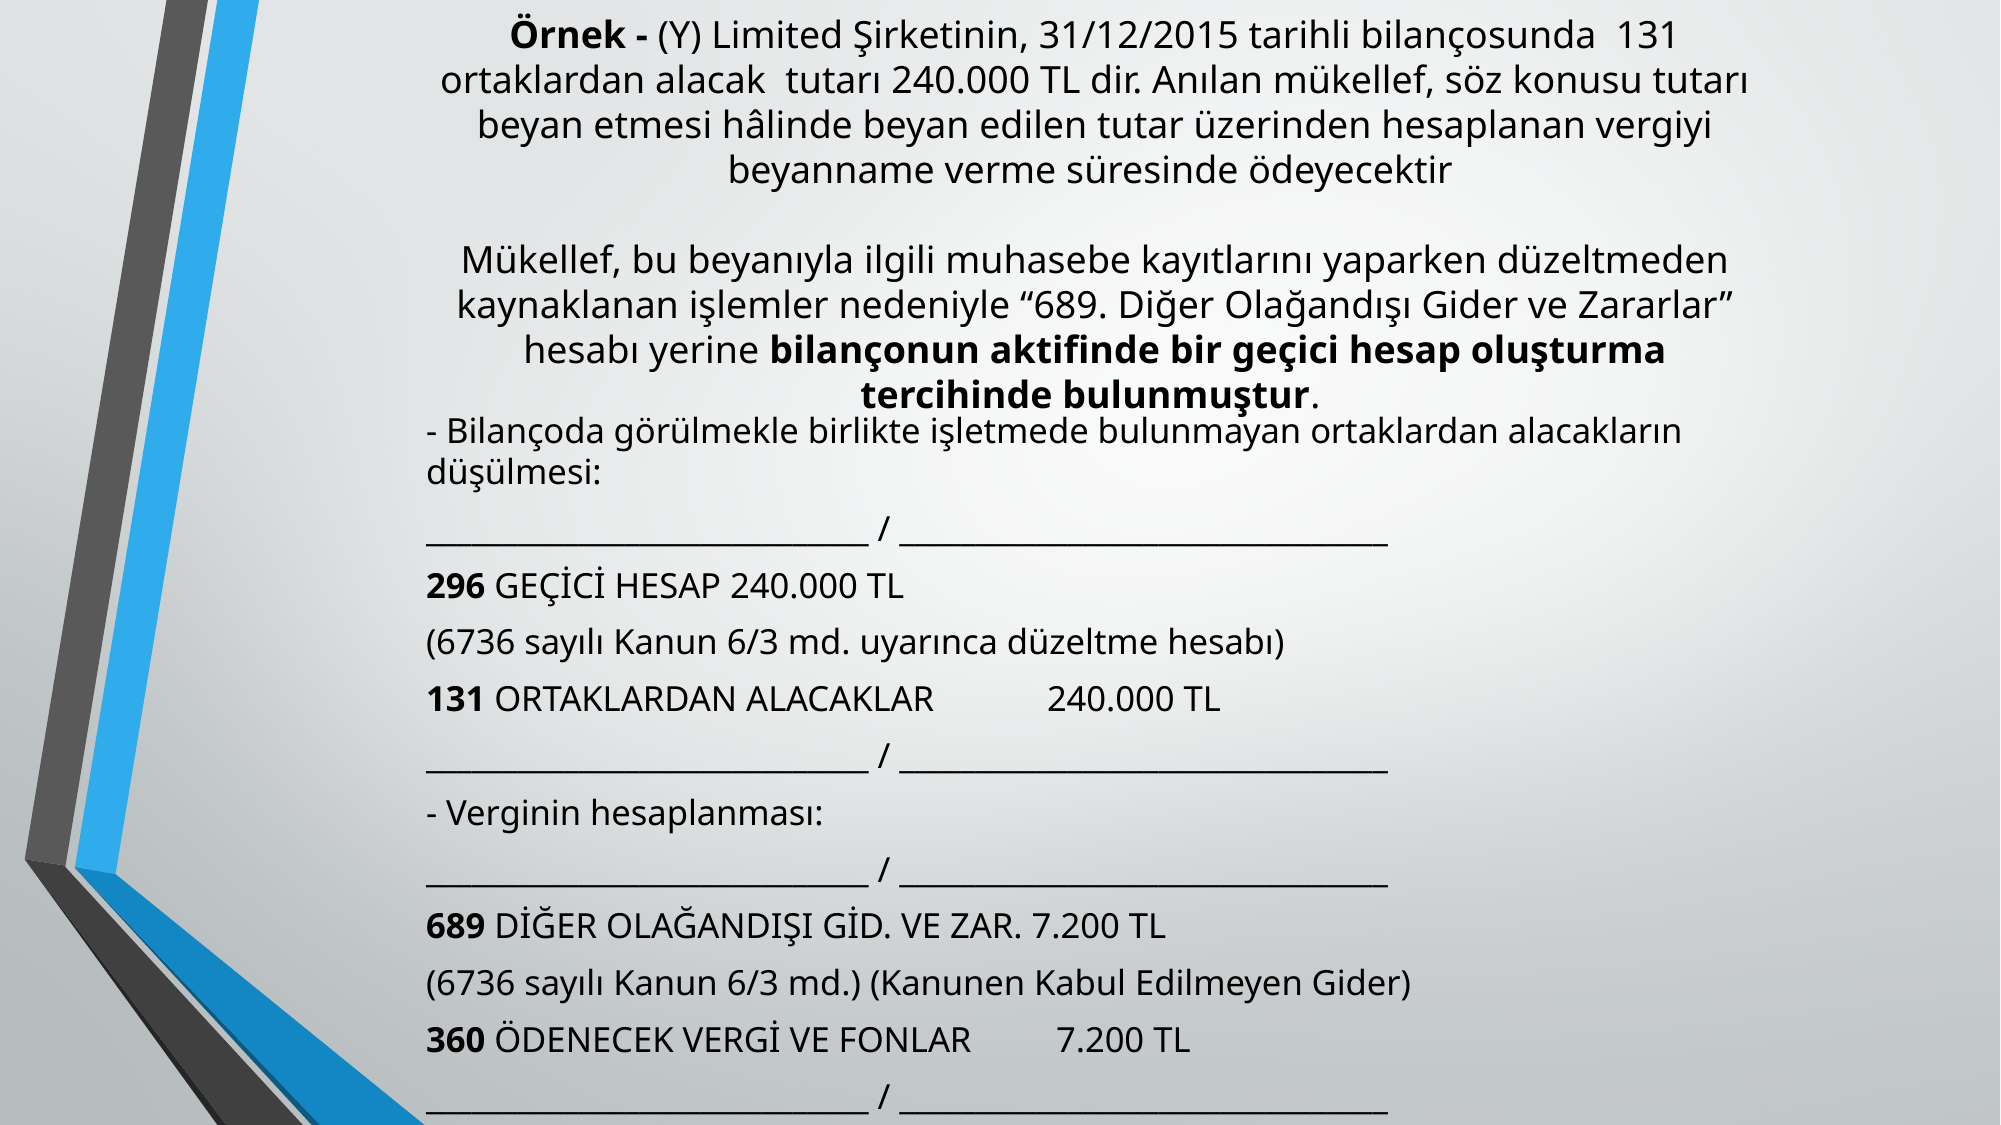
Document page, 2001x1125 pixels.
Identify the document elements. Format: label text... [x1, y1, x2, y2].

list - Bilançoda görülmekle birlikte işletmede bulunmayan ortaklardan alacakların düşülmesi: _____________________________ / ________________________________ 296 GEÇİCİ HESAP 240.000 TL (6736 sayılı Kanun 6/3 md. uyarınca düzeltme hesabı) 131 ORTAKLARDAN ALACAKLAR 240.000 TL _____________________________ / ________________________________ - Verginin hesaplanması: _____________________________ / ________________________________ 689 DİĞER OLAĞANDIŞI GİD. VE ZAR. 7.200 TL (6736 sayılı Kanun 6/3 md.) (Kanunen Kabul Edilmeyen Gider) 360 ÖDENECEK VERGİ VE FONLAR 7.200 TL _____________________________ / ________________________________ [411, 399, 1750, 1125]
title Örnek - (Y) Limited Şirketinin, 31/12/2015 tarihli bilançosunda 131 ortaklardan alacak tutarı 240.000 TL dir. Anılan mükellef, söz konusu tutarı beyan etmesi hâlinde beyan edilen tutar üzerinden hesaplanan vergiyi beyanname verme süresinde ödeyecektir Mükellef, bu beyanıyla ilgili muhasebe kayıtlarını yaparken düzeltmeden kaynaklanan işlemler nedeniyle “689. Diğer Olağandışı Gider ve Zararlar” hesabı yerine bilançonun aktifinde bir geçici hesap oluşturma tercihinde bulunmuştur. [411, 0, 1780, 445]
